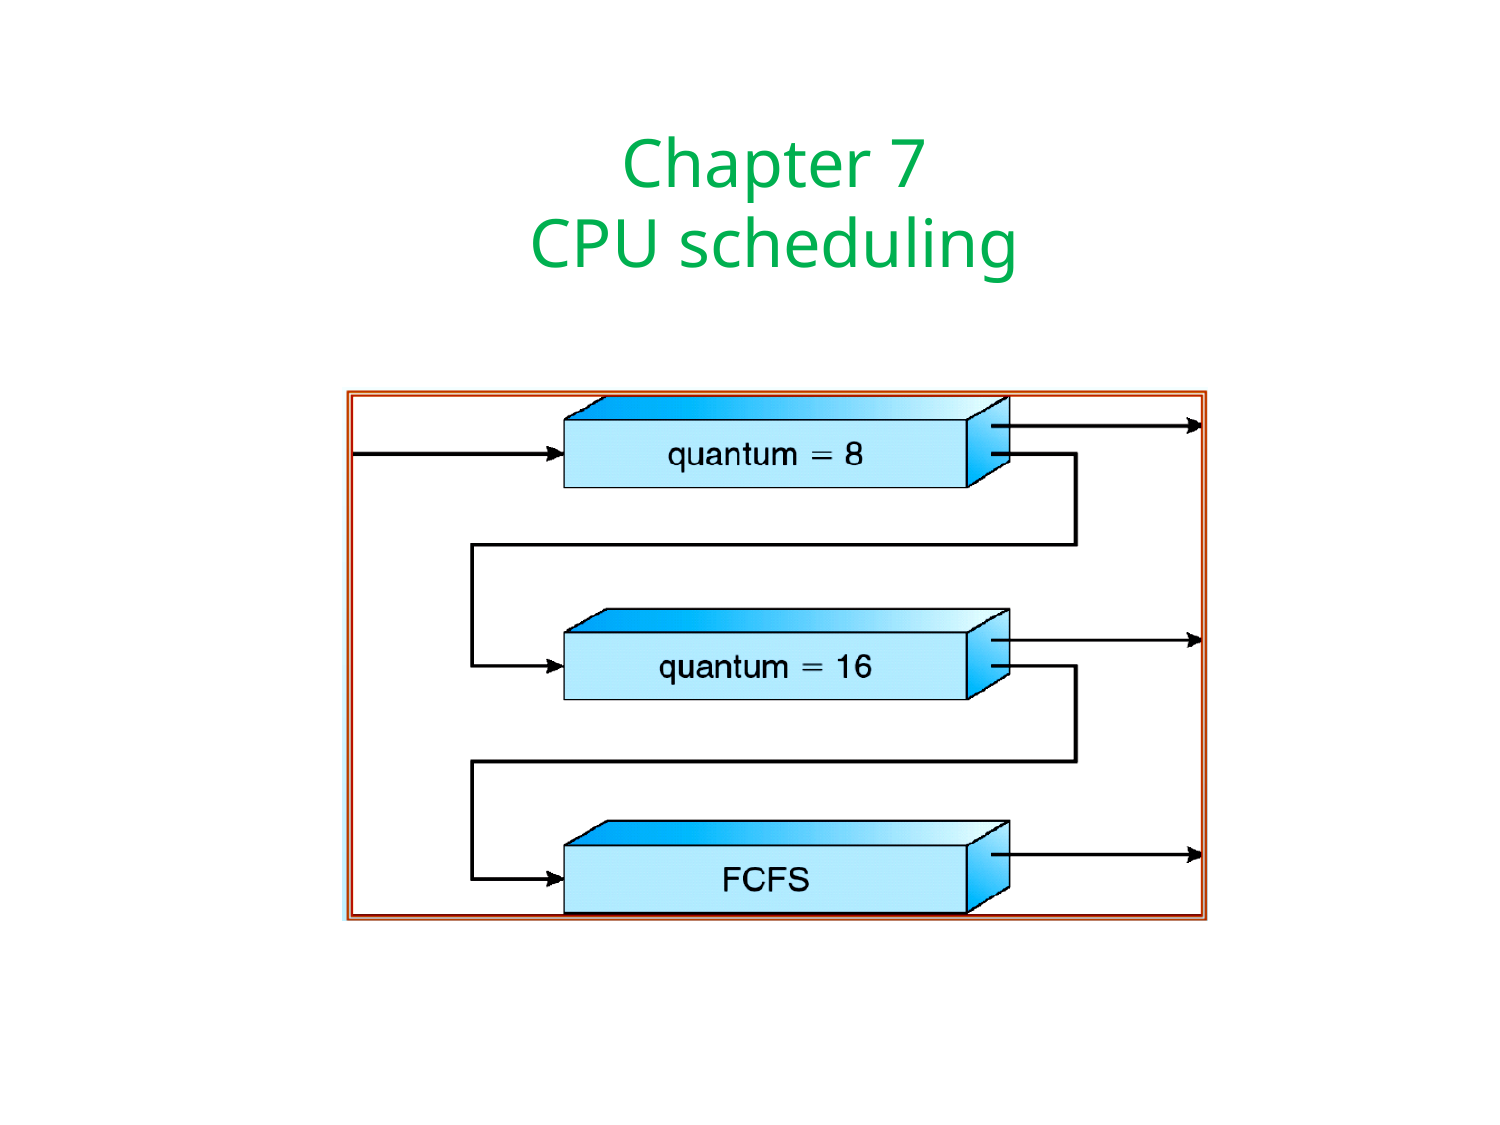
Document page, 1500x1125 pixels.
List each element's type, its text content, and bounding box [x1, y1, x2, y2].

picture [342, 387, 1208, 922]
text_box Chapter 7 CPU scheduling [399, 112, 1150, 290]
